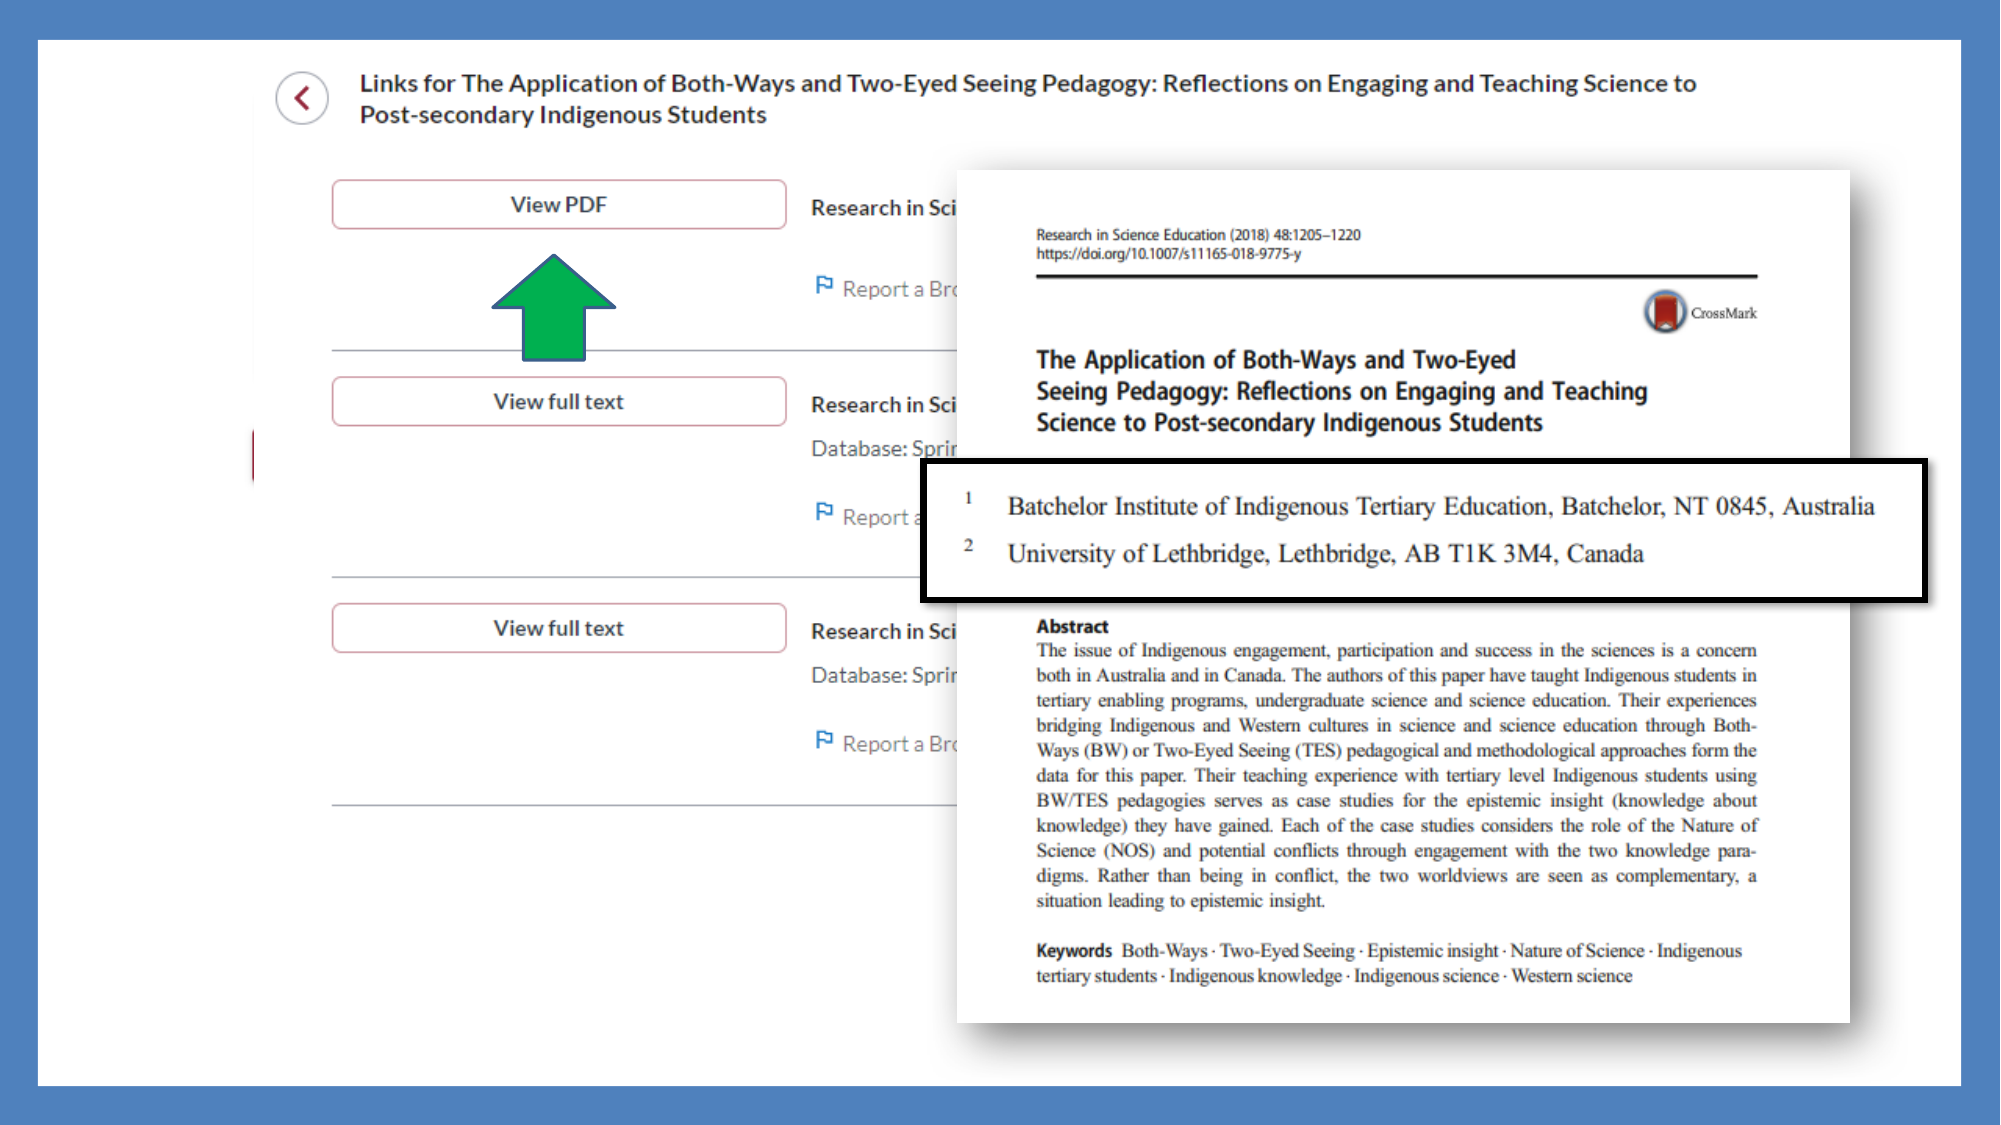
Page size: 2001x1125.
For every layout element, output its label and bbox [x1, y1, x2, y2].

picture [225, 63, 1923, 1023]
